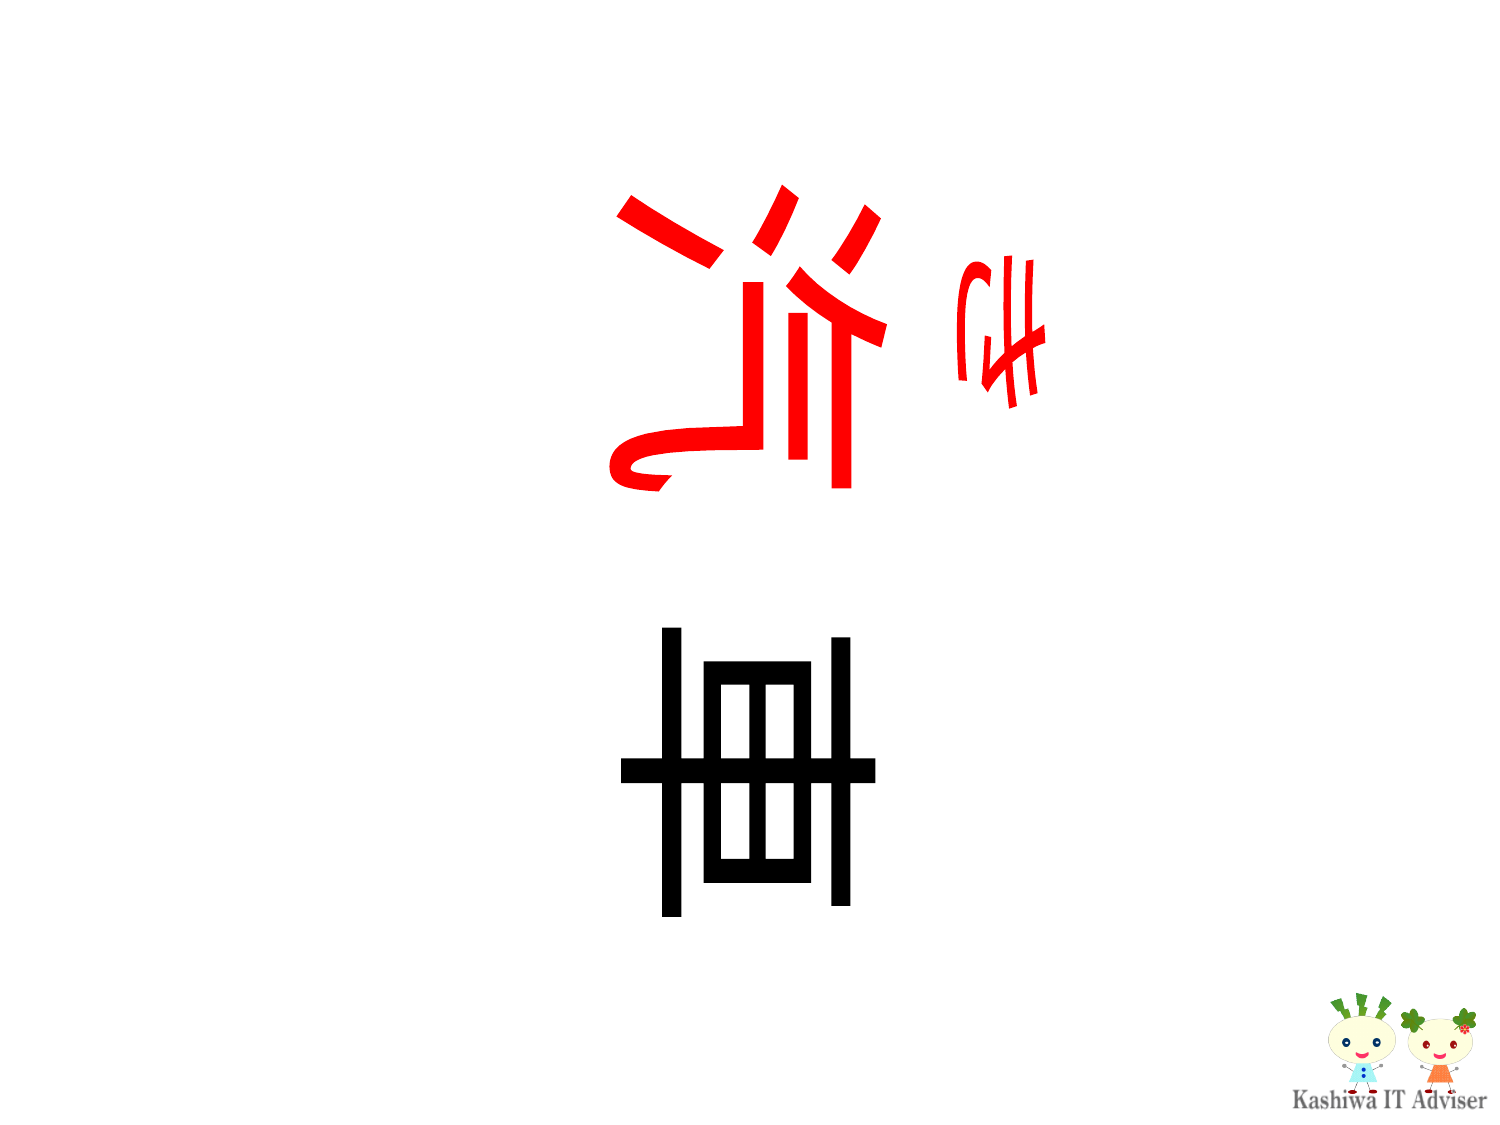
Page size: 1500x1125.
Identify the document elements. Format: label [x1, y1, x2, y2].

picture [1292, 992, 1488, 1110]
